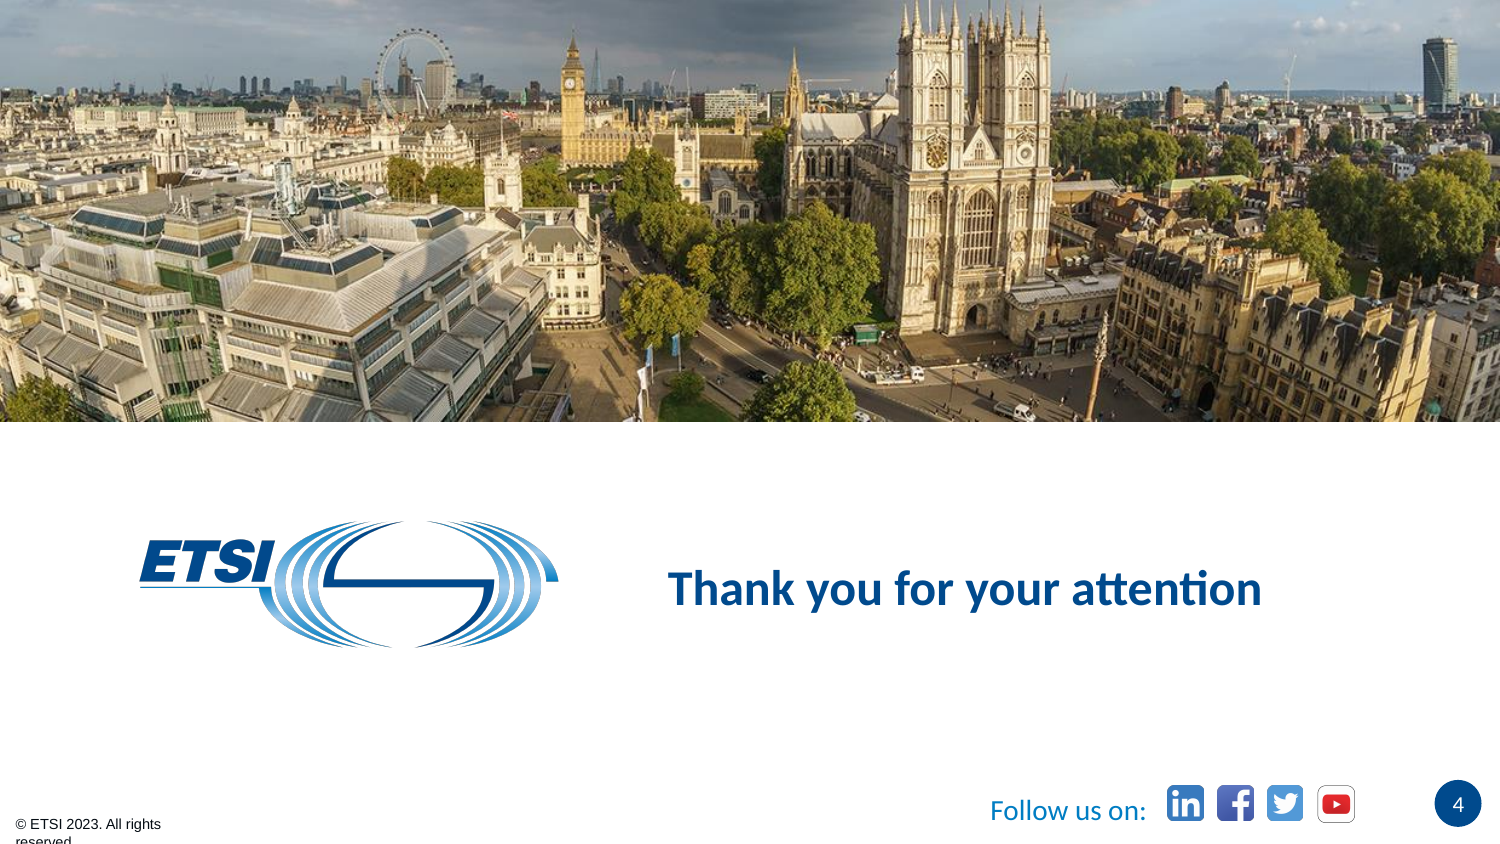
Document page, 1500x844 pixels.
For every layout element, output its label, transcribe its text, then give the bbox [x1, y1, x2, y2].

title Thank you for your attention [656, 556, 1423, 624]
slide_number 4 [1421, 780, 1496, 827]
text_box Follow us on: [972, 771, 1171, 832]
picture [1217, 785, 1254, 822]
picture [135, 516, 565, 651]
picture [1316, 784, 1357, 824]
picture [1167, 785, 1204, 822]
picture [1266, 785, 1303, 822]
picture [0, 0, 1500, 423]
